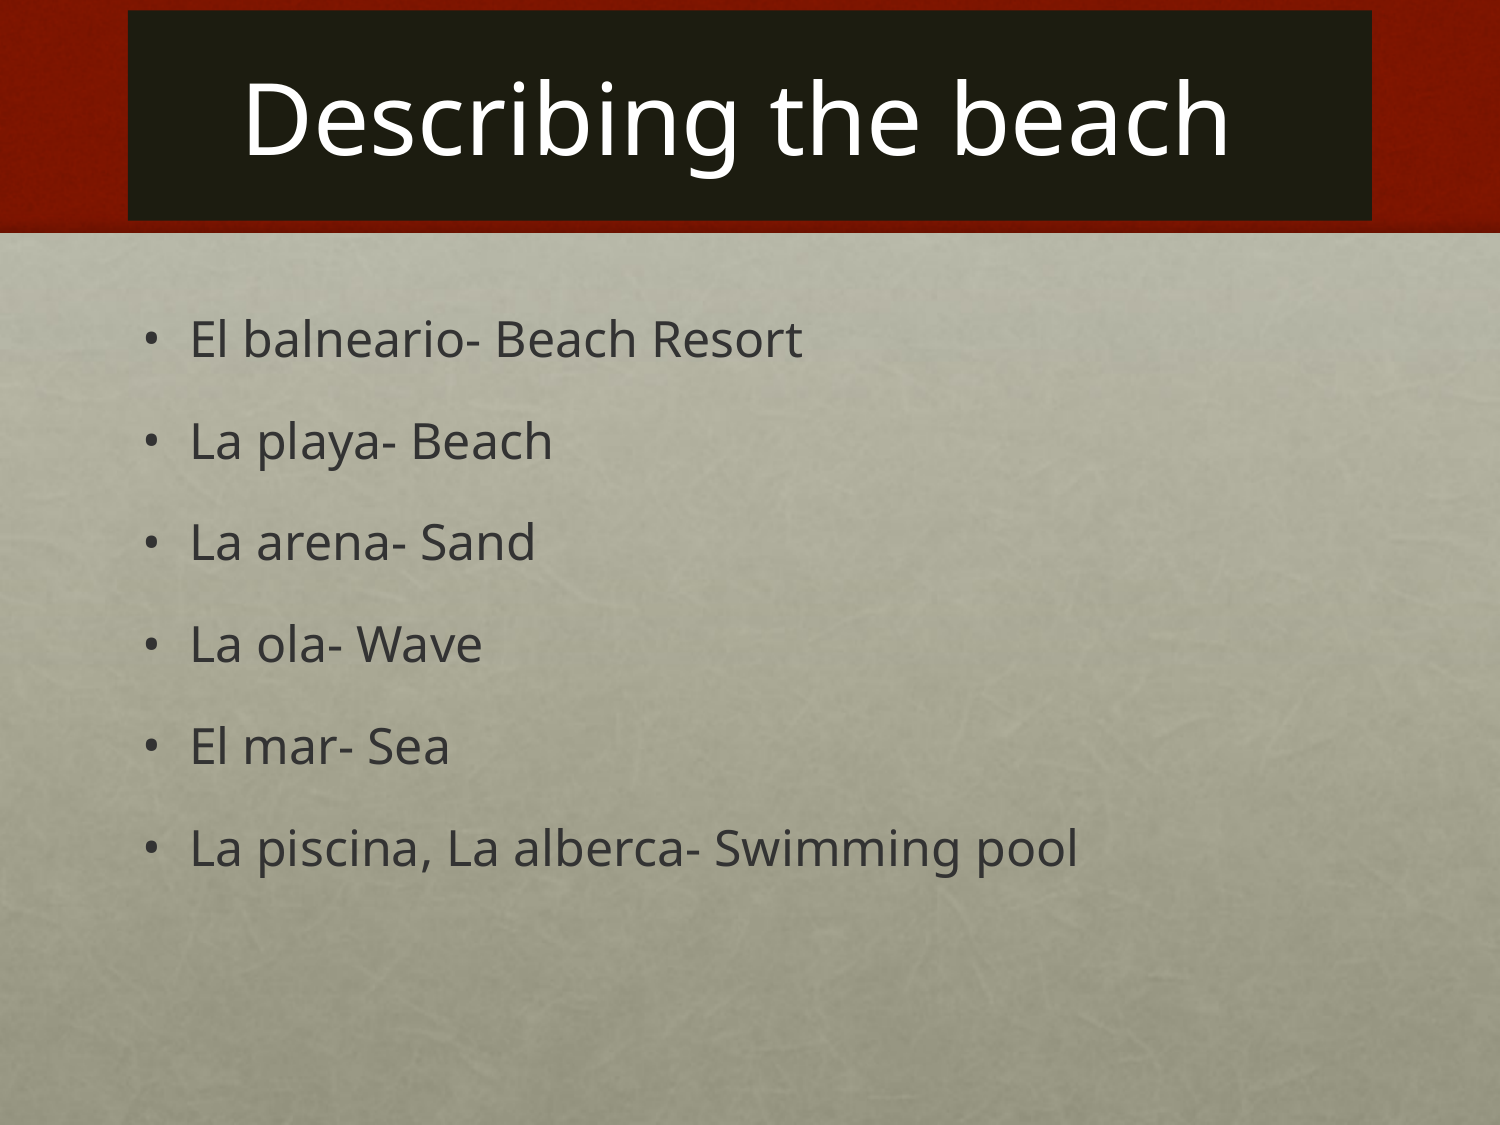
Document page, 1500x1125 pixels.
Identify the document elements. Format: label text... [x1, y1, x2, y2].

picture [0, 214, 1500, 1125]
list El balneario- Beach Resort La playa- Beach La arena- Sand La ola- Wave El mar- Sea La piscina, La alberca- Swimming pool [127, 299, 1372, 1005]
title Describing the beach [127, 10, 1372, 221]
